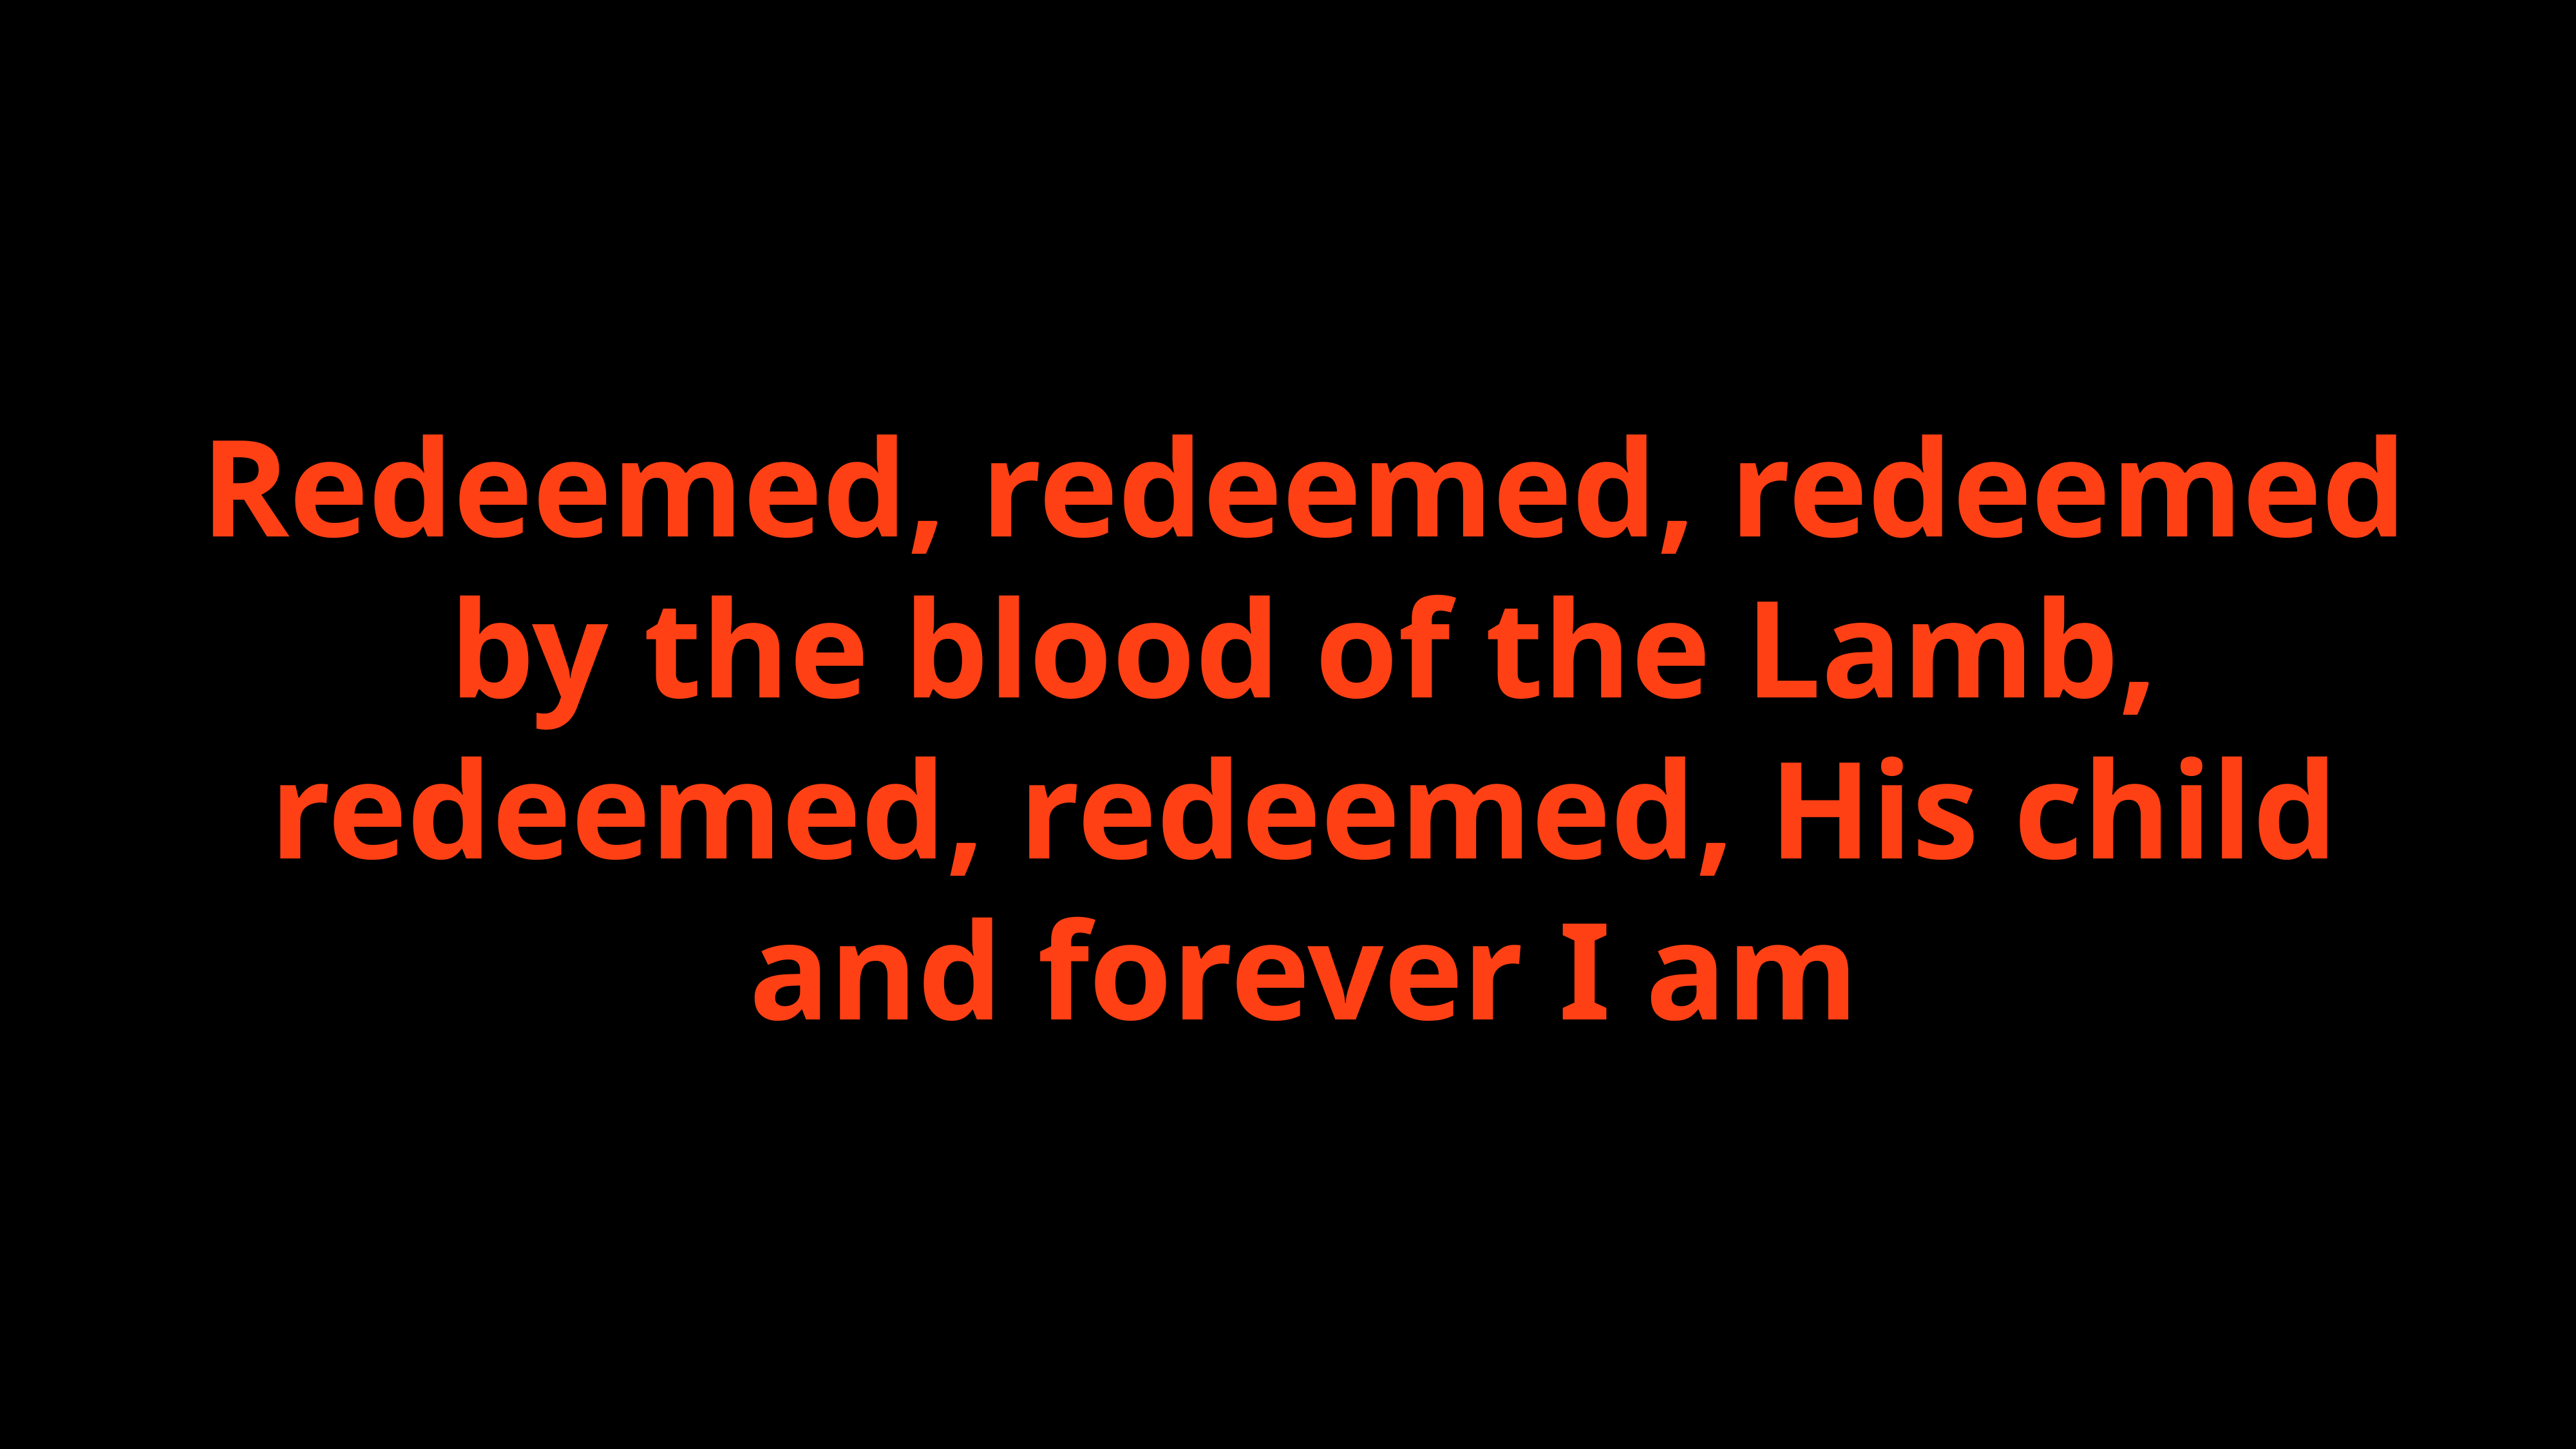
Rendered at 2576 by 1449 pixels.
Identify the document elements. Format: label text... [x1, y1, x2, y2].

text_box Redeemed, redeemed, redeemed by the blood of the Lamb, redeemed, redeemed, His child and forever I am [153, 397, 2454, 1052]
